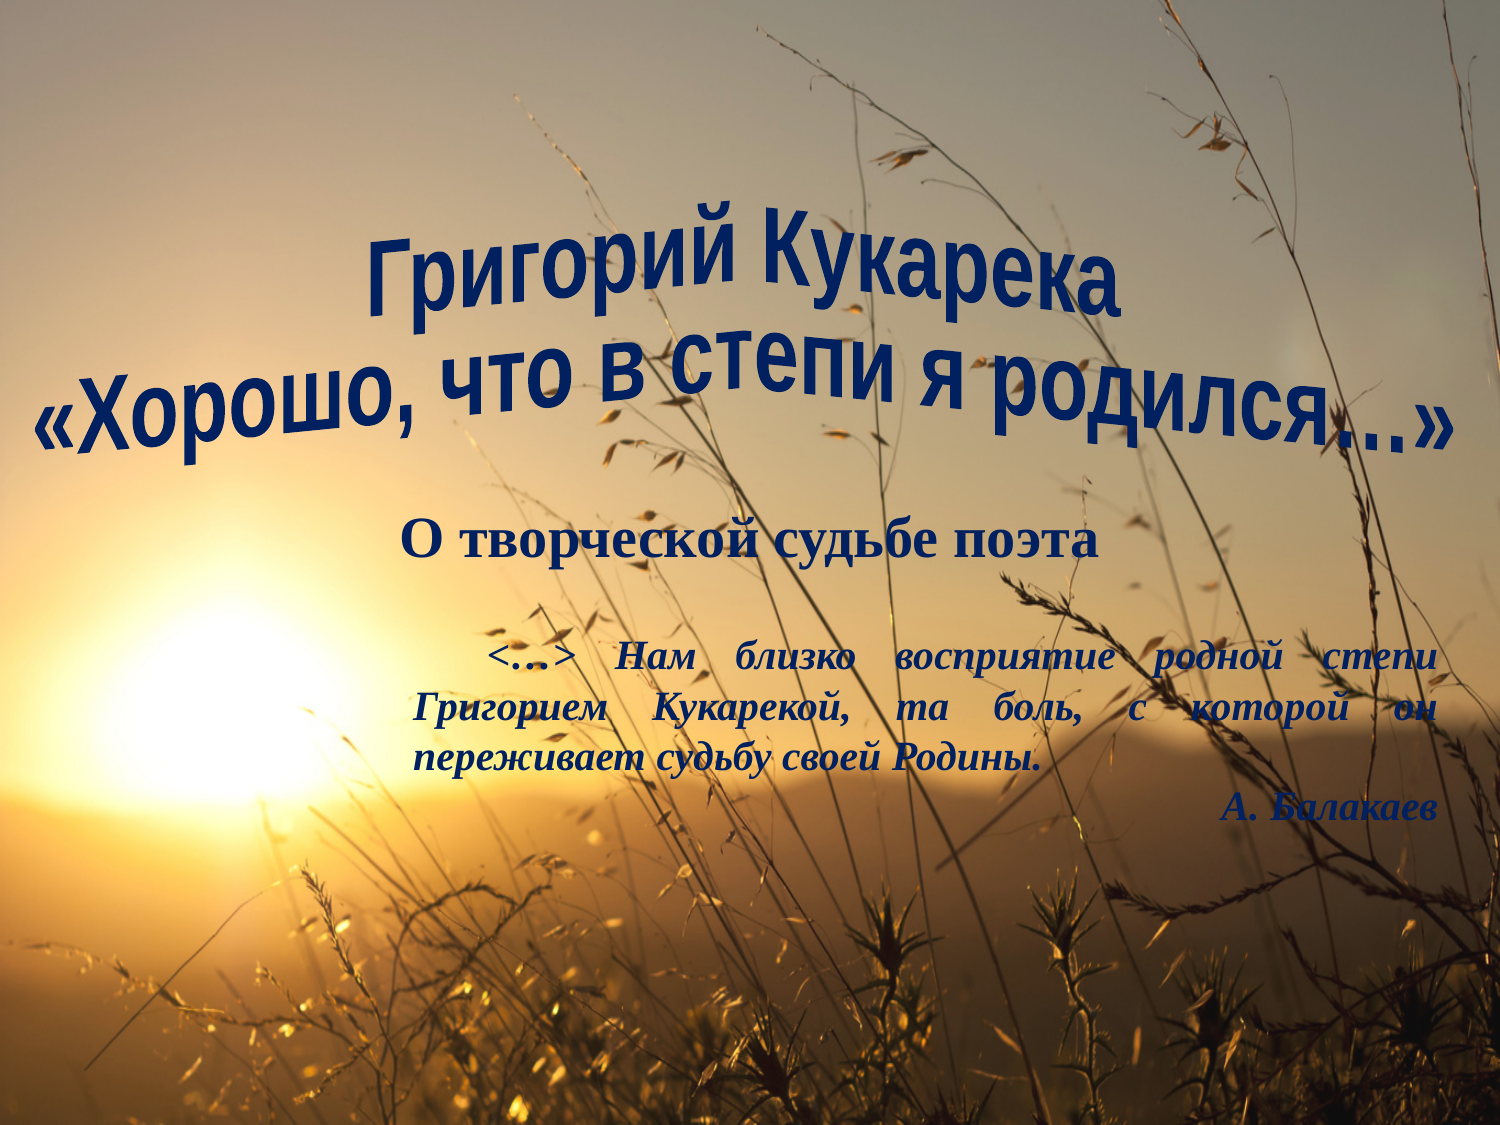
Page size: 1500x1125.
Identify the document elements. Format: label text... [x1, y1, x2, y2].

text_box <…> Нам близко восприятие родной степи Григорием Кукарекой, та боль, с которой он переживает судьбу своей Родины. А. Балакаев [398, 621, 1454, 836]
picture [0, 0, 1500, 1125]
text_box О творческой судьбе поэта [316, 492, 1184, 577]
